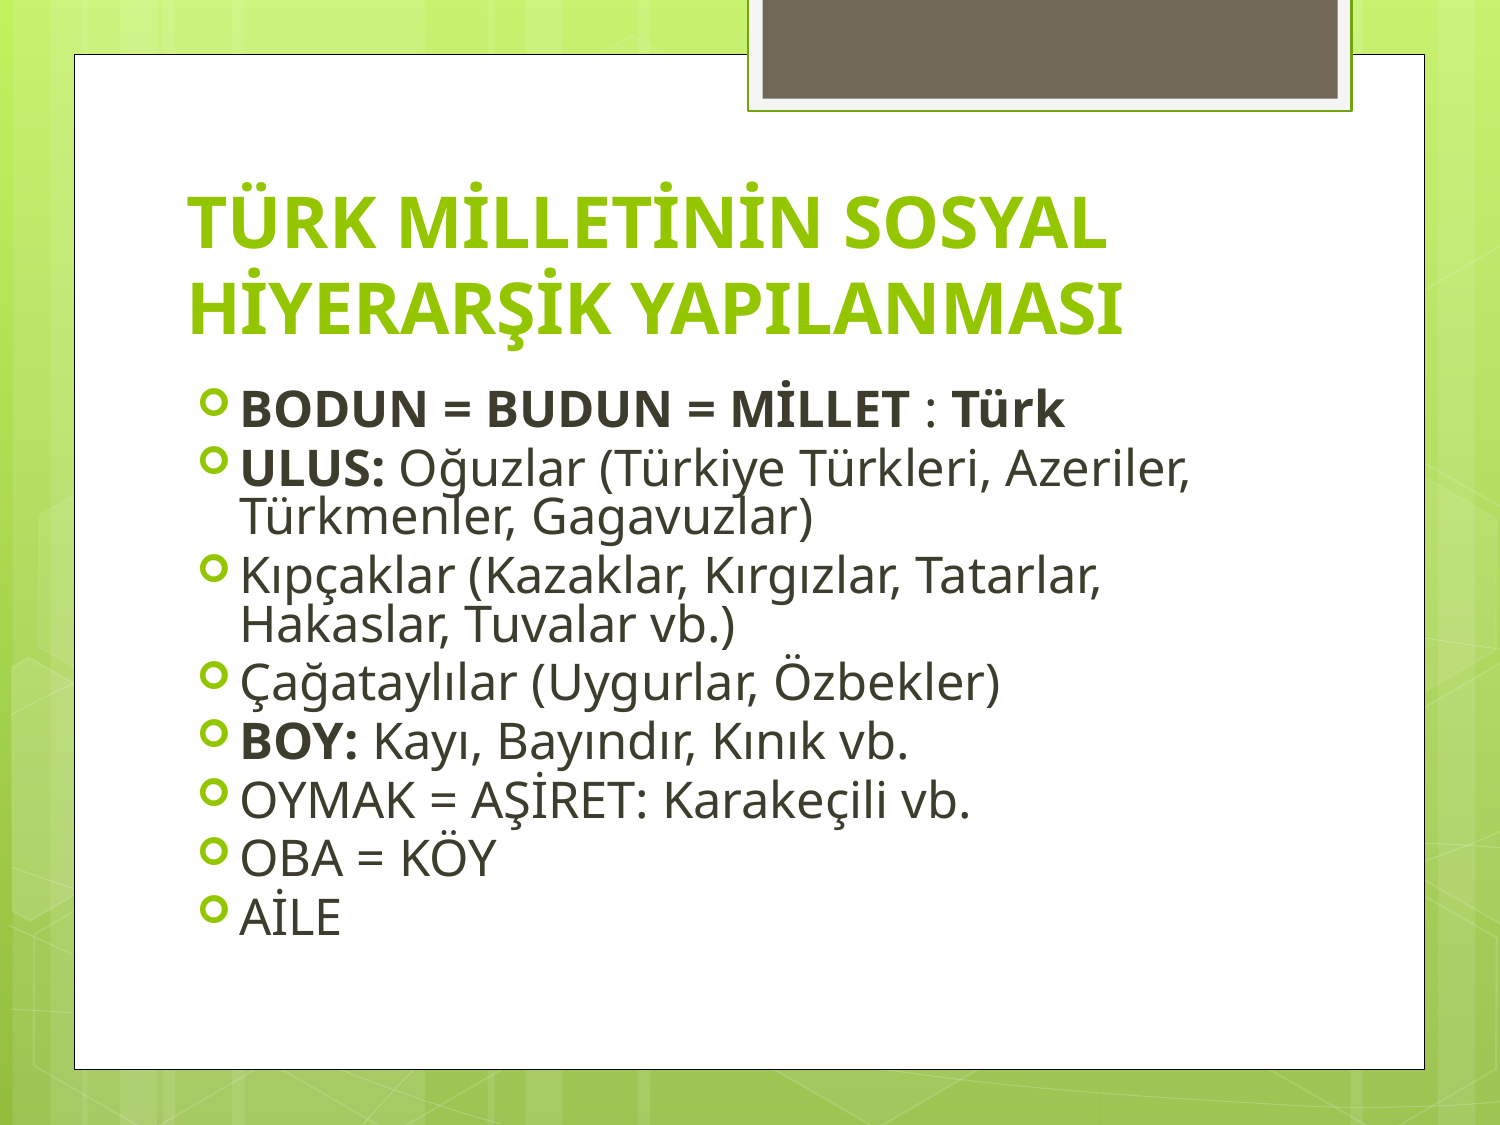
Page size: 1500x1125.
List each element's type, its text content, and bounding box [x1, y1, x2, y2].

list BODUN = BUDUN = MİLLET : Türk ULUS: Oğuzlar (Türkiye Türkleri, Azeriler, Türkmenler, Gagavuzlar) Kıpçaklar (Kazaklar, Kırgızlar, Tatarlar, Hakaslar, Tuvalar vb.) Çağataylılar (Uygurlar, Özbekler) BOY: Kayı, Bayındır, Kınık vb. OYMAK = AŞİRET: Karakeçili vb. OBA = KÖY AİLE [171, 381, 1283, 957]
title TÜRK MİLLETİNİN SOSYAL HİYERARŞİK YAPILANMASI [171, 168, 1324, 357]
